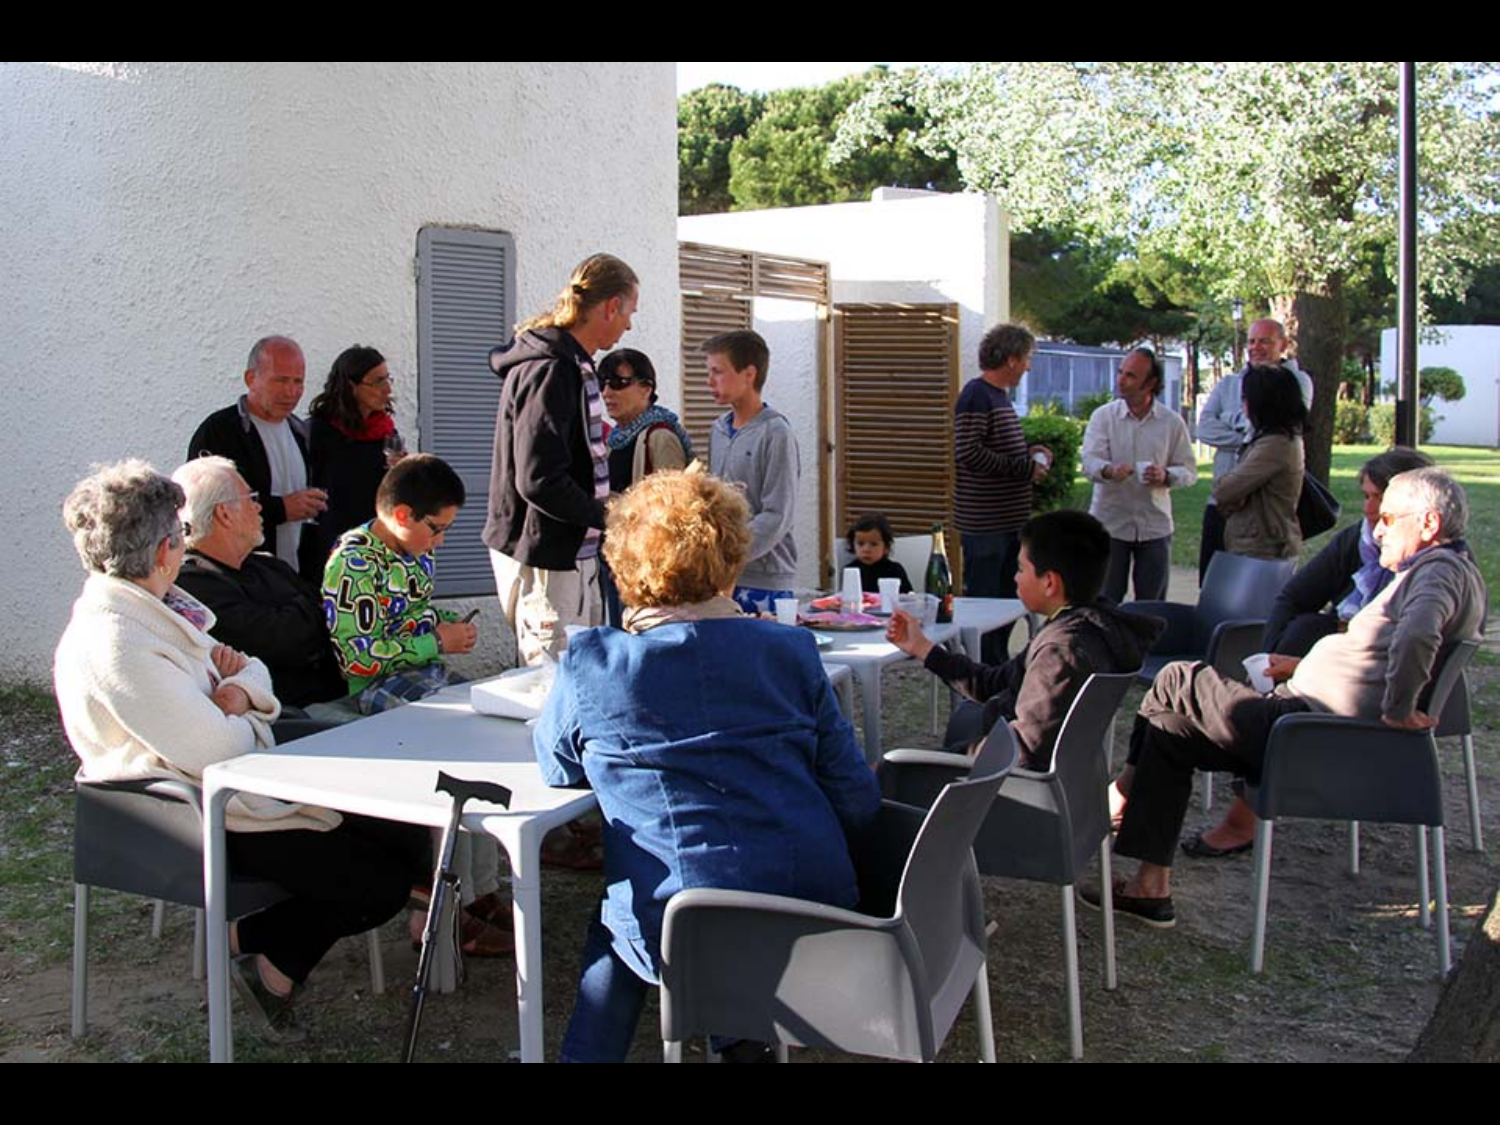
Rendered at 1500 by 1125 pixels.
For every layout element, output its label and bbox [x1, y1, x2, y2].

picture [0, 62, 1500, 1063]
